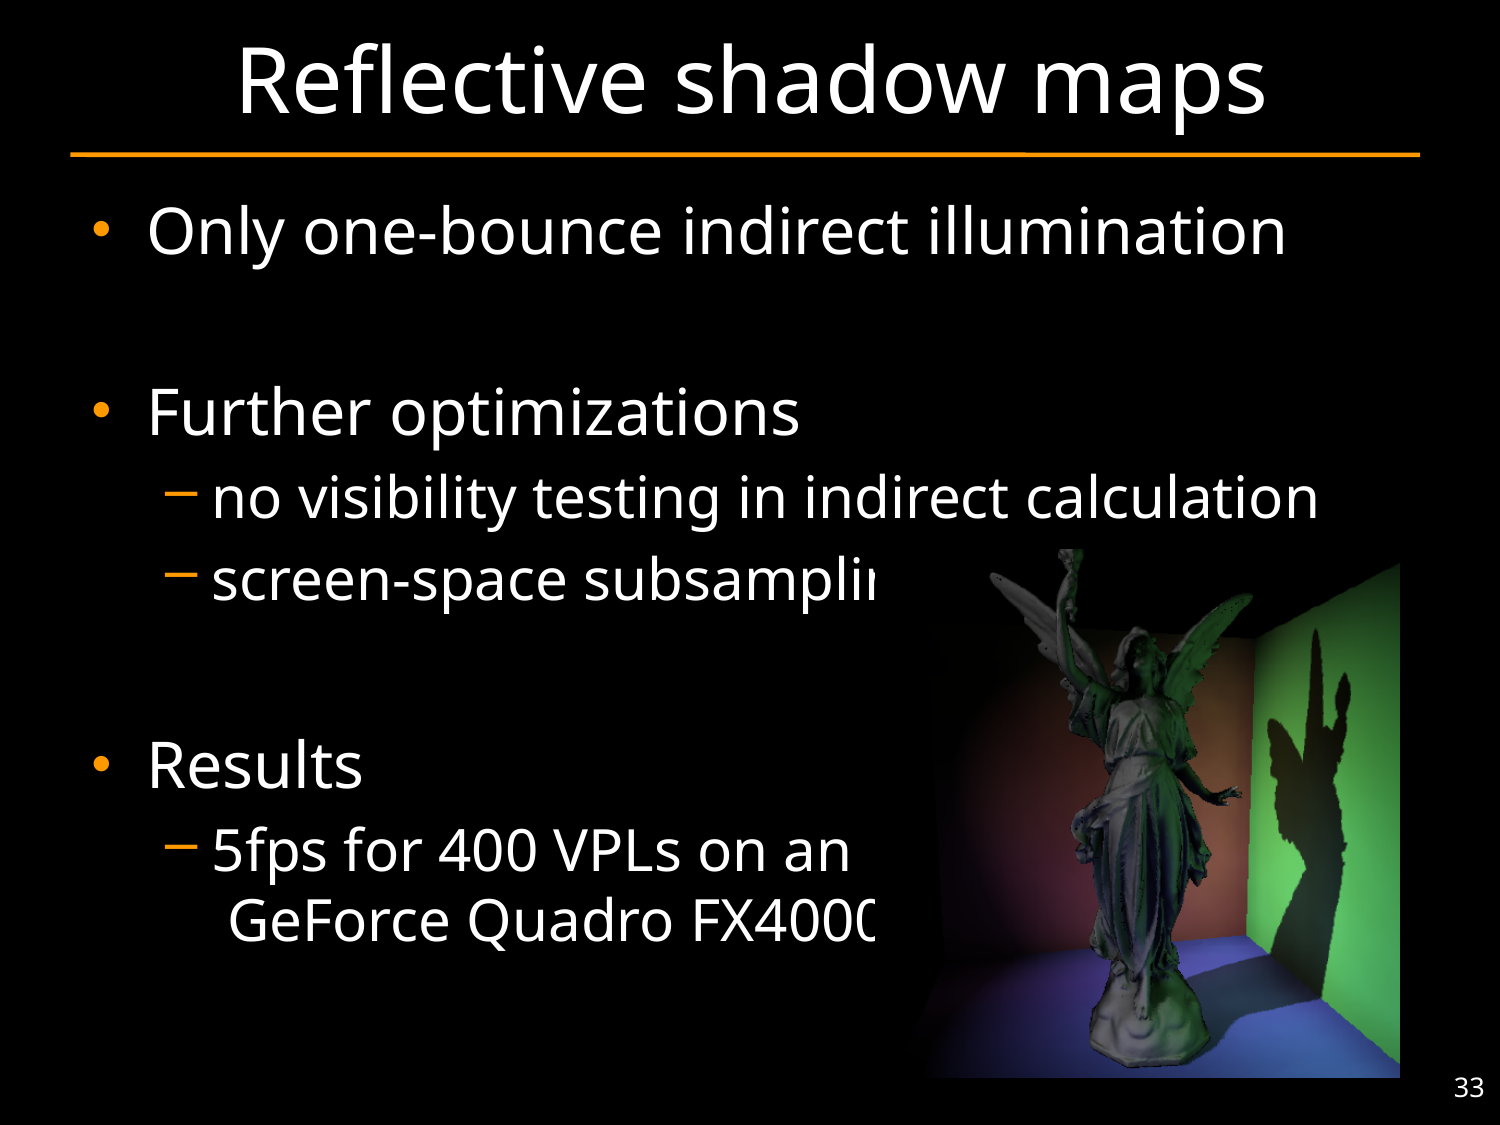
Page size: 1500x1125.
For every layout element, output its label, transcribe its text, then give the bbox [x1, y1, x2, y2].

picture [874, 549, 1401, 1078]
list Only one-bounce indirect illumination Further optimizations no visibility testing in indirect calculation screen-space subsampling Results 5fps for 400 VPLs on an GeForce Quadro FX4000 [74, 182, 1426, 1006]
slide_number 33 [1149, 1062, 1500, 1125]
title Reflective shadow maps [84, 13, 1421, 155]
